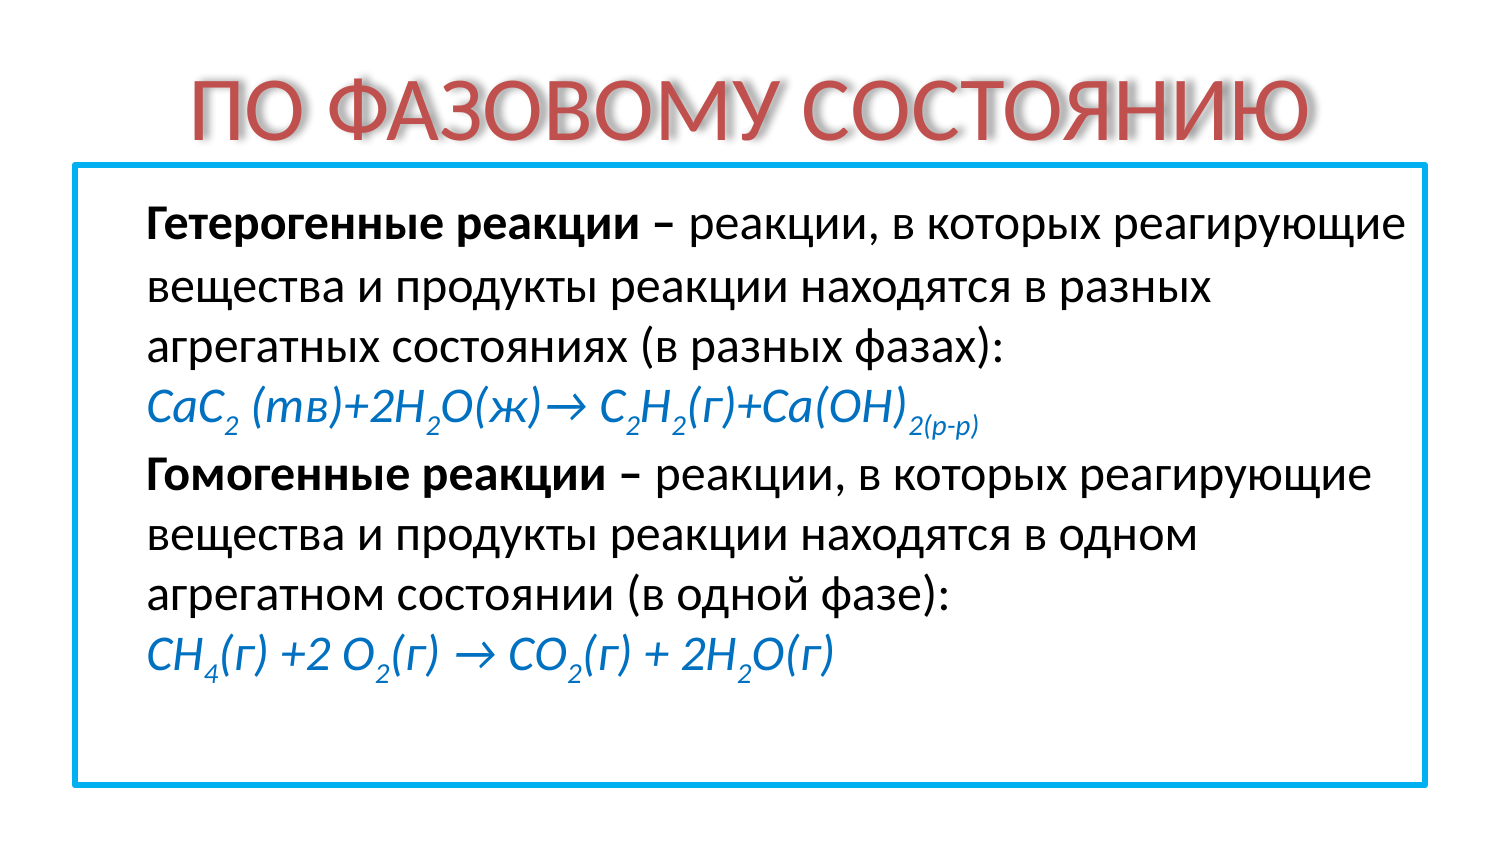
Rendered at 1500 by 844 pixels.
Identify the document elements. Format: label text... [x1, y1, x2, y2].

title ПО ФАЗОВОМУ СОСТОЯНИЮ [75, 33, 1425, 163]
list Гетерогенные реакции – реакции, в которых реагирующие вещества и продукты реакции находятся в разных агрегатных состояниях (в разных фазах): СаС2 (тв)+2Н2О(ж)→ С2Н2(г)+Са(ОН)2(р-р) Гомогенные реакции – реакции, в которых реагирующие вещества и продукты реакции находятся в одном агрегатном состоянии (в одной фазе): СН4(г) +2 О2(г) → СО2(г) + 2Н2О(г) [73, 163, 1427, 787]
